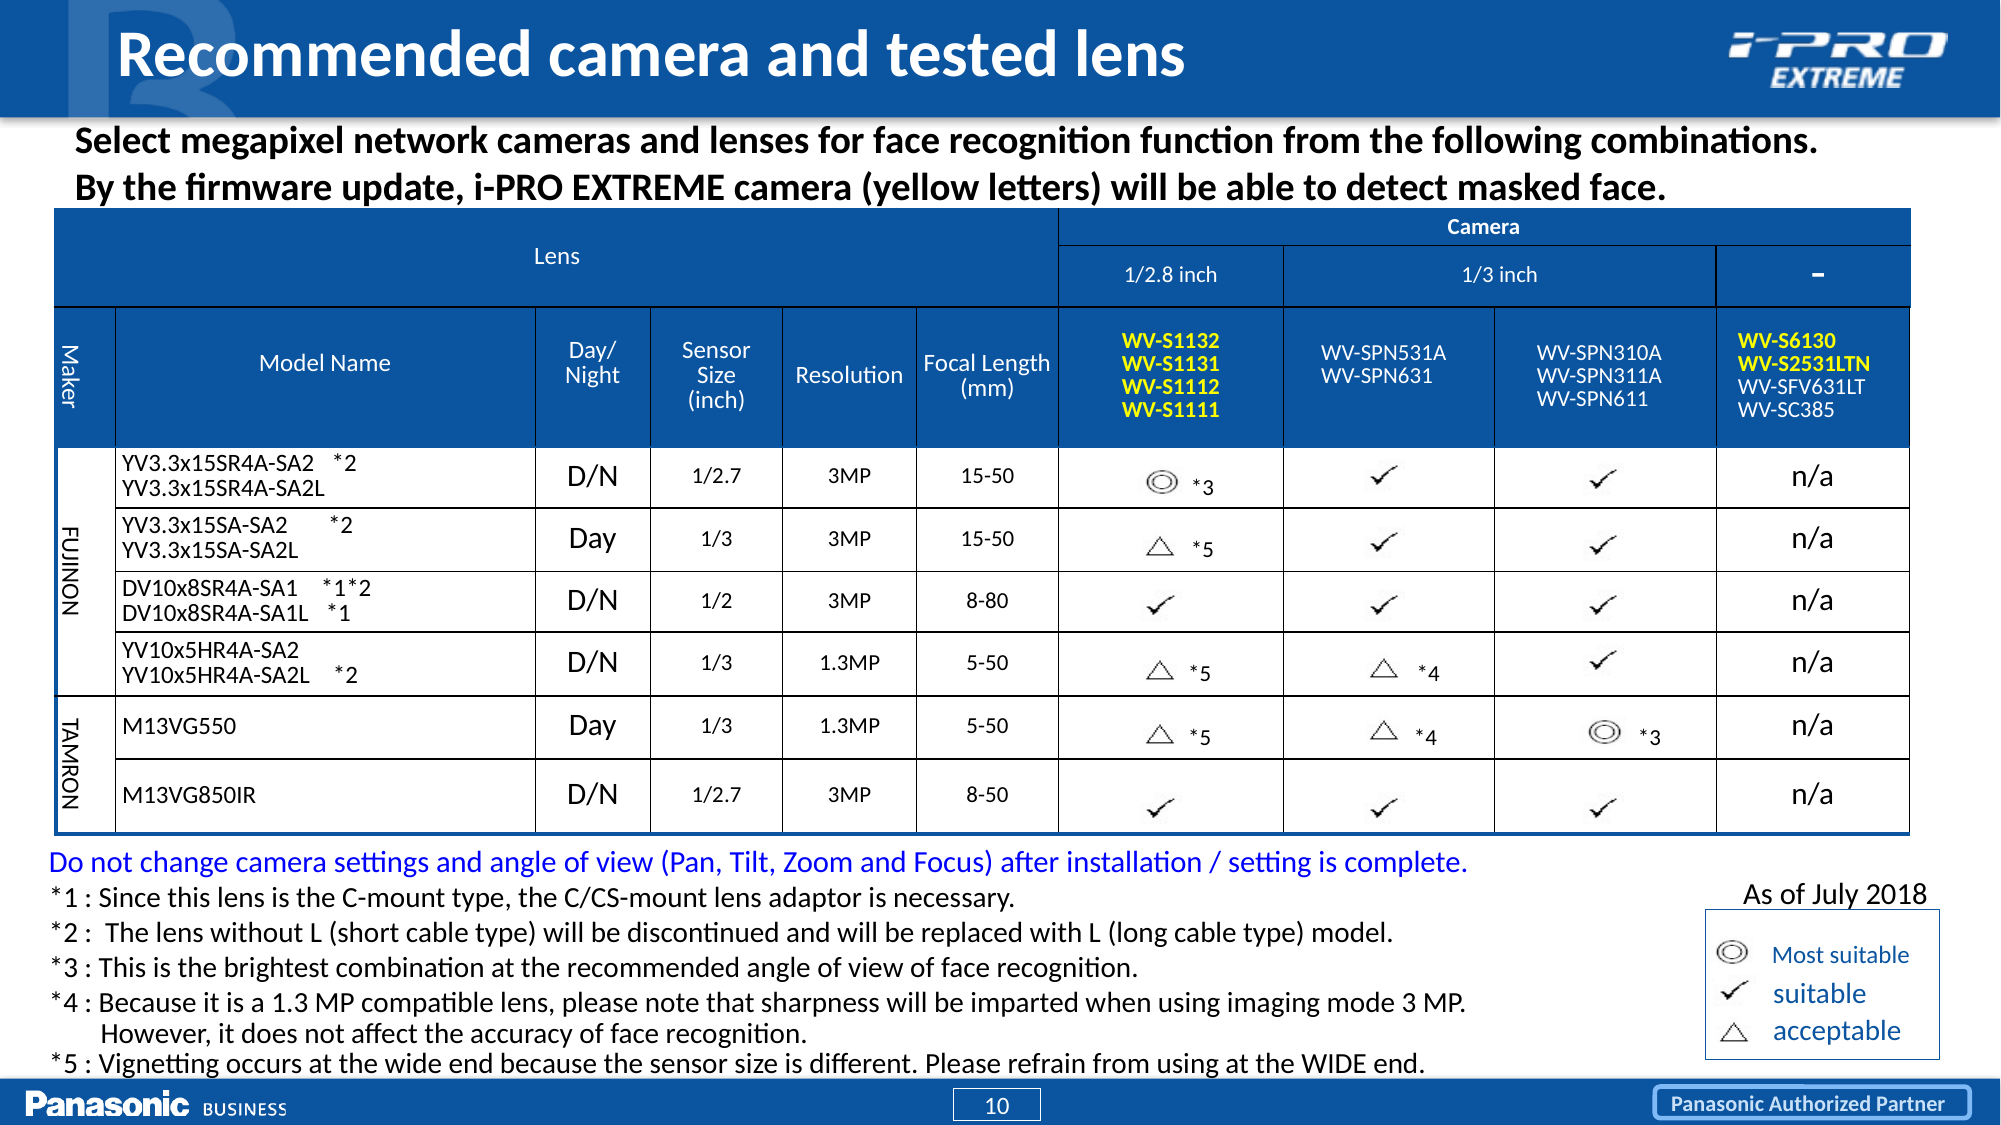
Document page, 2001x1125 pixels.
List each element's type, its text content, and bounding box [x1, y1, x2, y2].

table_cell 1/3 [651, 697, 782, 758]
table_cell [1284, 509, 1494, 571]
table_cell 15-50 [917, 448, 1058, 507]
picture [1142, 655, 1180, 685]
picture [1712, 974, 1756, 1008]
table_cell WV-S6130 WV-S2531LTN WV-SFV631LT WV-SC385 [1717, 308, 1909, 446]
table_cell 1/2.7 [651, 760, 782, 832]
table_cell M13VG550 [116, 697, 535, 758]
table_header Camera [1059, 219, 1907, 245]
picture [1582, 463, 1625, 497]
picture [1363, 792, 1406, 826]
table_cell 3MP [783, 760, 916, 832]
text_box [1705, 909, 1940, 936]
table_cell [1059, 572, 1283, 631]
picture [1582, 792, 1625, 826]
table_cell WV-S1132 WV-S1131 WV-S1112 WV-S1111 [1059, 308, 1283, 446]
table_cell WV-SPN531A WV-SPN631 [1284, 308, 1494, 446]
table_cell 5-50 [917, 697, 1058, 758]
table_cell YV10x5HR4A-SA2 YV10x5HR4A-SA2L *2 [116, 633, 535, 695]
picture [1142, 531, 1180, 561]
text_box [1705, 973, 1940, 1059]
table_cell 8-80 [917, 572, 1058, 631]
picture [1363, 589, 1406, 624]
text_box [1757, 970, 1940, 975]
table_cell D/N [536, 572, 650, 631]
table_cell [1495, 572, 1716, 631]
picture [1706, 936, 1755, 967]
table_cell *5 [1059, 697, 1283, 758]
text_box 10 [953, 1088, 1041, 1121]
table_cell 1/3 [651, 633, 782, 695]
table_cell n/a [1717, 509, 1909, 571]
table_cell 3MP [783, 572, 916, 631]
text_box As of July 2018 [1664, 863, 1948, 907]
table_cell 3MP [783, 509, 916, 571]
table_cell 1/3 inch [1284, 246, 1715, 306]
picture [1365, 653, 1404, 684]
table_cell *4 [1284, 697, 1494, 758]
table_cell [1495, 509, 1716, 571]
table_cell n/a [1717, 760, 1909, 832]
table_cell D/N [536, 760, 650, 832]
table_cell M13VG850IR [116, 760, 535, 832]
table_cell 1.3MP [783, 697, 916, 758]
table_cell *3 [1495, 697, 1716, 758]
picture [1140, 792, 1182, 826]
table_cell 1.3MP [783, 633, 916, 695]
table_cell WV-SPN310A WV-SPN311A WV-SPN611 [1495, 308, 1716, 446]
table_cell YV3.3x15SR4A-SA2 *2 YV3.3x15SR4A-SA2L [116, 448, 535, 507]
table_cell 1/2.7 [651, 448, 782, 507]
picture [1137, 465, 1185, 497]
table_cell YV3.3x15SA-SA2 *2 YV3.3x15SA-SA2L [116, 509, 535, 571]
table_cell 8-50 [917, 760, 1058, 832]
table_cell Day/ Night [536, 308, 650, 446]
table_cell [1495, 760, 1716, 832]
table_cell 15-50 [917, 509, 1058, 571]
table_cell *4 [1284, 633, 1494, 695]
picture [1363, 459, 1406, 493]
table_cell 5-50 [917, 633, 1058, 695]
table_cell *3 [1059, 448, 1283, 507]
table_cell D/N [536, 448, 650, 507]
picture [1142, 719, 1180, 749]
text_box suitable [1759, 975, 1953, 1009]
table_cell - [1717, 246, 1907, 306]
table_cell Maker [58, 308, 115, 446]
table_cell Day [536, 697, 650, 758]
picture [1582, 644, 1625, 678]
table_cell Model Name [116, 308, 535, 446]
table_cell [1495, 448, 1716, 507]
picture [1363, 525, 1406, 560]
table_cell n/a [1717, 572, 1909, 631]
text_box Most suitable [1756, 936, 1952, 970]
table_cell *5 [1059, 509, 1283, 571]
picture [1716, 1017, 1755, 1048]
text_box Do not change camera settings and angle of view (Pan, Tilt, Zoom and Focus) after installation / setting is complete. *1 : Since this lens is the C-mount type, the C/CS-mount lens adaptor is necessary. *2 : The lens without L (short cable type) will be discontinued and will be replaced with L (long cable type) model. *3 : This is the brightest combination at the recommended angle of view of face recognition. *4 : Because it is a 1.3 MP compatible lens, please note that sharpness will be imparted when using imaging mode 3 MP. However, it does not affect the accuracy of face recognition. *5 : Vignetting occurs at the wide end because the sensor size is different. Please refrain from using at the WIDE end. [33, 834, 1952, 1088]
table_cell DV10x8SR4A-SA1 *1*2 DV10x8SR4A-SA1L *1 [116, 572, 535, 631]
table_cell 1/2.8 inch [1059, 246, 1283, 306]
picture [1365, 715, 1404, 746]
picture [1582, 528, 1625, 563]
table_cell TAMRON [58, 697, 115, 832]
table_cell *5 [1059, 633, 1283, 695]
table_cell 1/2 [651, 572, 782, 631]
table_cell [1284, 572, 1494, 631]
text_box acceptable [1755, 1012, 1953, 1046]
table_cell Focal Length (mm) [917, 308, 1058, 446]
table_cell n/a [1717, 448, 1909, 507]
text_box Select megapixel network cameras and lenses for face recognition function from the following combinations. By the firmware update, i-PRO EXTREME camera (yellow letters) will be able to detect masked face. [54, 105, 2000, 219]
title Recommended camera and tested lens [102, 2, 1782, 105]
picture [1579, 716, 1628, 747]
table_cell [1059, 760, 1283, 832]
table_cell Sensor Size (inch) [651, 308, 782, 446]
picture [1727, 31, 1948, 88]
table_cell [1284, 448, 1494, 507]
table_cell Day [536, 509, 650, 571]
table_header Lens [58, 219, 1058, 306]
table_cell n/a [1717, 633, 1909, 695]
table_cell 1/3 [651, 509, 782, 571]
table_cell Resolution [783, 308, 916, 446]
table_cell [1284, 760, 1494, 832]
table_cell FUJINON [58, 448, 115, 695]
table_cell 3MP [783, 448, 916, 507]
table_cell n/a [1717, 697, 1909, 758]
picture [1140, 589, 1182, 624]
table_cell D/N [536, 633, 650, 695]
table_cell [1495, 633, 1716, 695]
picture [1582, 589, 1625, 624]
